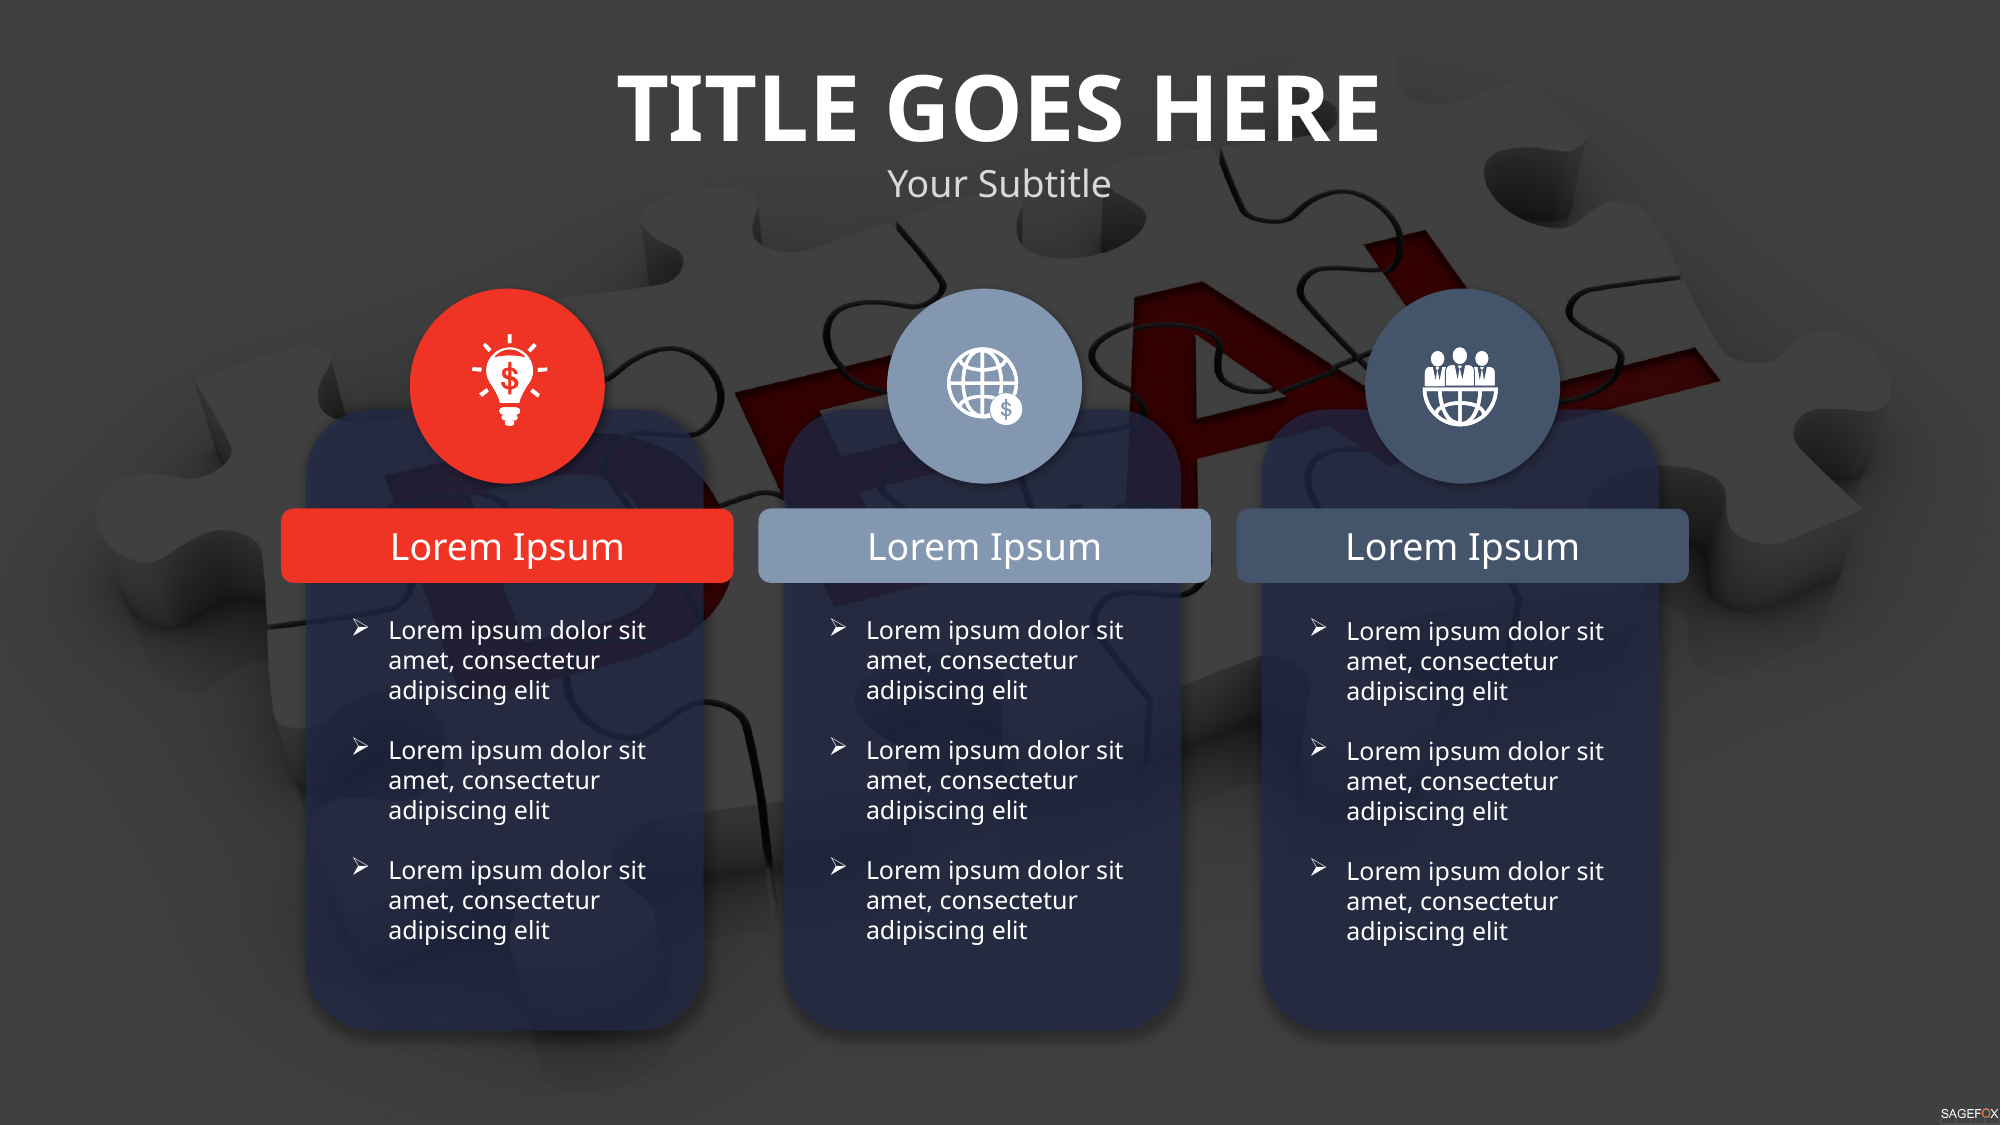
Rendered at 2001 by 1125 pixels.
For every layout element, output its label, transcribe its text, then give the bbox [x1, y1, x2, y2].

text_box [886, 287, 1084, 485]
text_box Lorem ipsum dolor sit amet, consectetur adipiscing elit Lorem ipsum dolor sit amet, consectetur adipiscing elit Lorem ipsum dolor sit amet, consectetur adipiscing elit [813, 607, 1151, 952]
text_box [782, 583, 1182, 1032]
picture [0, 0, 2001, 1125]
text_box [1236, 508, 1689, 583]
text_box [758, 508, 1211, 583]
text_box TITLE GOES HERE Your Subtitle [548, 42, 1452, 212]
text_box [408, 287, 606, 485]
text_box Lorem ipsum dolor sit amet, consectetur adipiscing elit Lorem ipsum dolor sit amet, consectetur adipiscing elit Lorem ipsum dolor sit amet, consectetur adipiscing elit [336, 607, 673, 952]
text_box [281, 508, 734, 583]
text_box [305, 583, 705, 1032]
text_box [782, 408, 1182, 508]
text_box [1260, 408, 1661, 508]
text_box [1364, 287, 1562, 485]
text_box Lorem ipsum dolor sit amet, consectetur adipiscing elit Lorem ipsum dolor sit amet, consectetur adipiscing elit Lorem ipsum dolor sit amet, consectetur adipiscing elit [1294, 608, 1632, 953]
text_box [1260, 583, 1661, 1032]
text_box [305, 408, 705, 508]
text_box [471, 334, 548, 426]
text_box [947, 347, 1023, 425]
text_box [1422, 347, 1498, 427]
